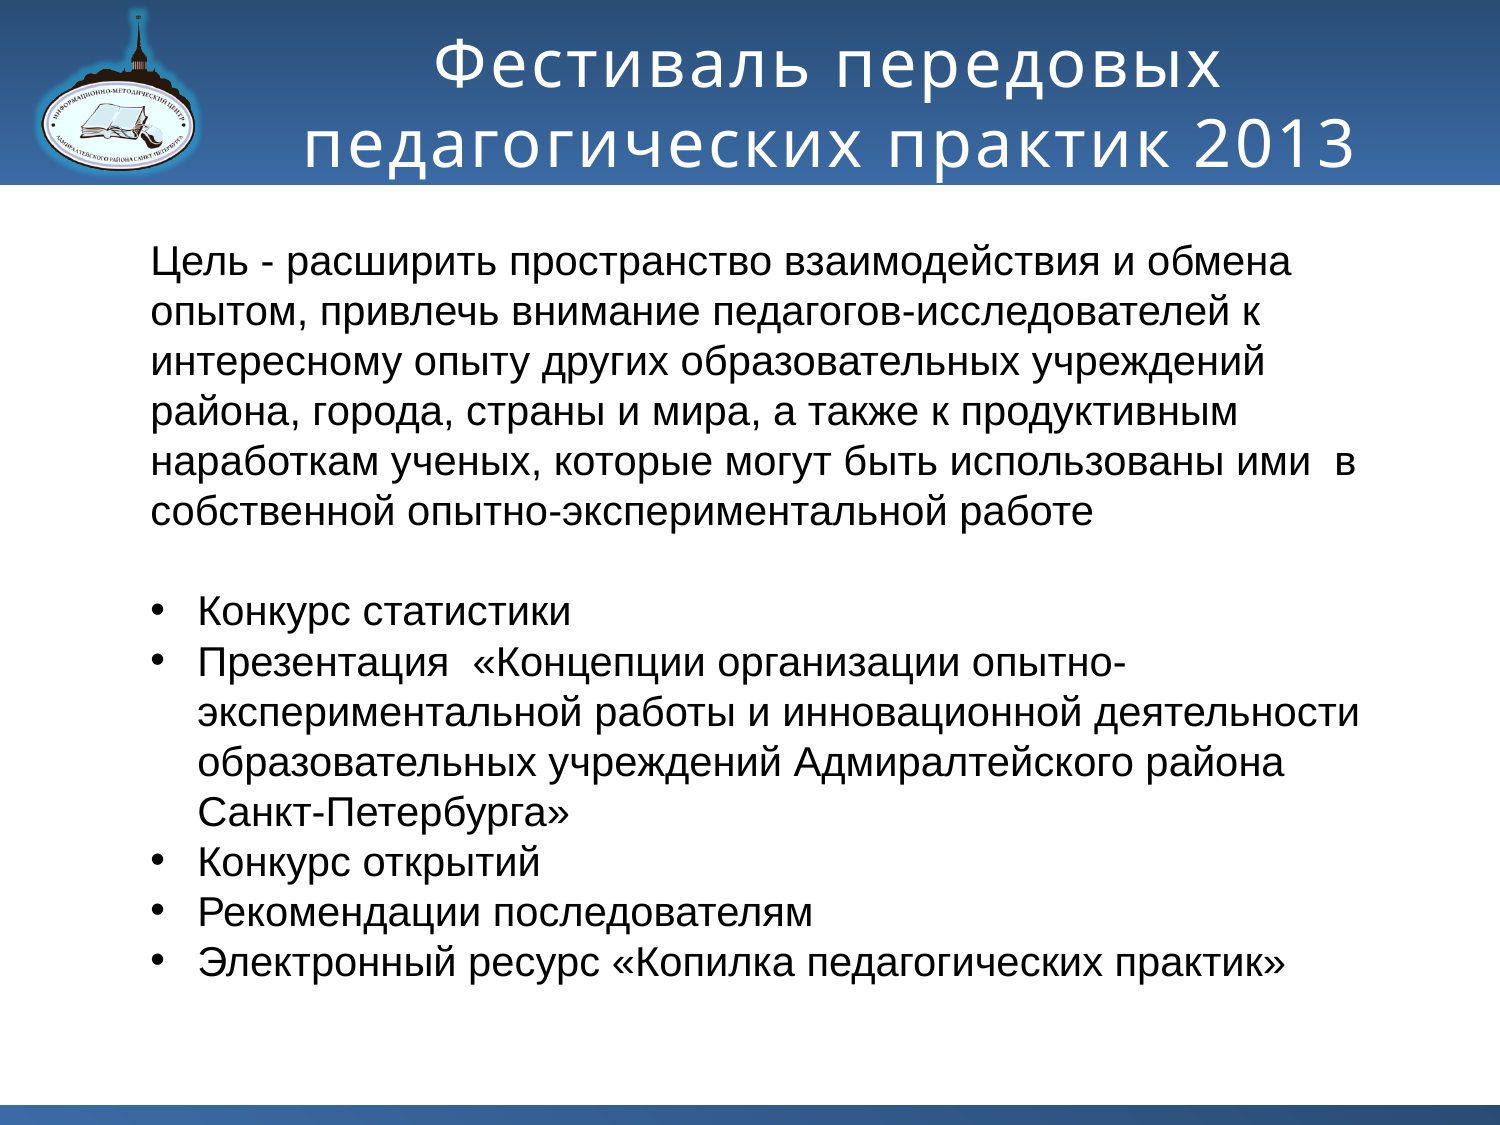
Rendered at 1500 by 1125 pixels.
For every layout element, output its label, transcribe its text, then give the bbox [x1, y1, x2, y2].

picture [41, 14, 147, 171]
text_box [64, 231, 1459, 1059]
text_box Фестиваль передовых педагогических практик 2013 [147, 7, 1498, 195]
text_box Цель - расширить пространство взаимодействия и обмена опытом, привлечь внимание педагогов-исследователей к интересному опыту других образовательных учреждений района, города, страны и мира, а также к продуктивным наработкам ученых, которые могут быть использованы ими в собственной опытно-экспериментальной работе Конкурс статистики Презентация «Концепции организации опытно-экспериментальной работы и инновационной деятельности образовательных учреждений Адмиралтейского района Санкт-Петербурга» Конкурс открытий Рекомендации последователям Электронный ресурс «Копилка педагогических практик» [135, 226, 1412, 1042]
